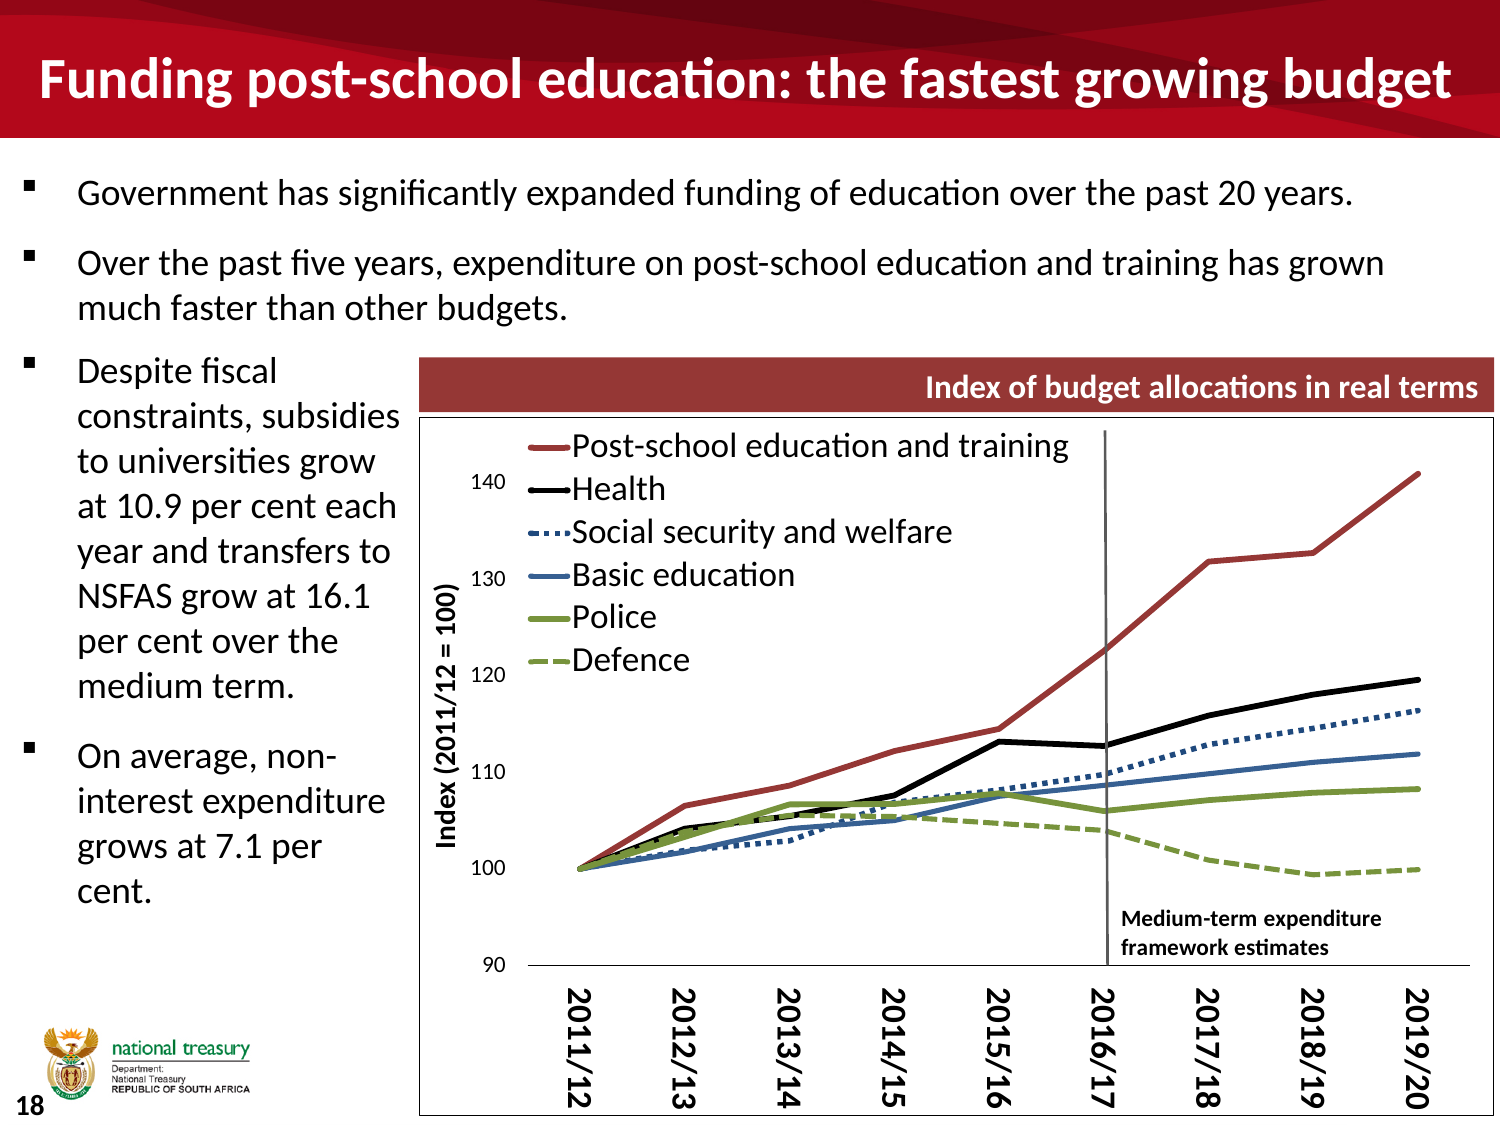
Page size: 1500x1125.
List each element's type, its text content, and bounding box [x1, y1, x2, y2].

picture [1, 416, 1500, 1125]
list Government has significantly expanded funding of education over the past 20 years. Over the past five years, expenditure on post-school education and training has grown much faster than other budgets. [5, 606, 413, 876]
picture [0, 0, 1500, 138]
slide_number 18 [0, 1078, 131, 1124]
text_box Despite fiscal constraints, subsidies to universities grow at 10.9 per cent each year and transfers to NSFAS grow at 16.1 per cent over the medium term. On average, non-interest expenditure grows at 7.1 per cent. [5, 338, 420, 606]
list Government has significantly expanded funding of education over the past 20 years. Over the past five years, expenditure on post-school education and training has grown much faster than other budgets. [5, 160, 1464, 357]
title Funding post-school education: the fastest growing budget [24, 12, 1500, 150]
text_box Index of budget allocations in real terms [420, 357, 1495, 413]
